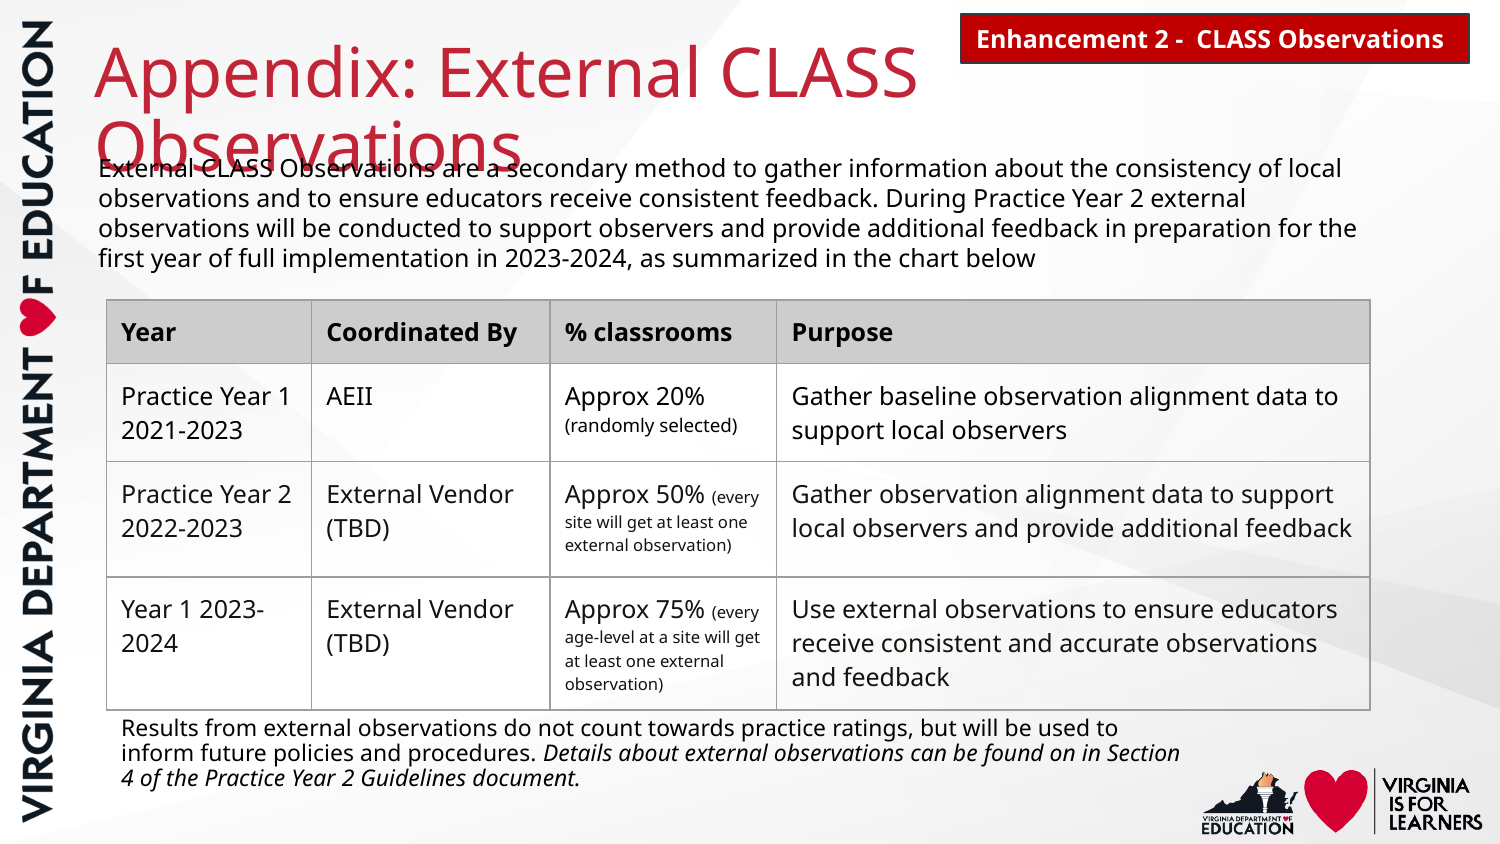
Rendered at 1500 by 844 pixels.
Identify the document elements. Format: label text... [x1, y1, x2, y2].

table_header Year [107, 301, 311, 363]
text_box Results from external observations do not count towards practice ratings, but will be used to inform future policies and procedures. Details about external observations can be found on in Section 4 of the Practice Year 2 Guidelines document. [106, 702, 1197, 807]
table_cell External Vendor (TBD) [312, 578, 549, 702]
table_cell Approx 50% (every site will get at least one external observation) [551, 462, 776, 576]
table_cell Practice Year 2 2022-2023 [107, 462, 311, 576]
table_cell Use external observations to ensure educators receive consistent and accurate observations and feedback [777, 578, 1369, 709]
picture [0, 0, 1500, 844]
title Appendix: External CLASS Observations [83, 31, 1377, 137]
table_cell Year 1 2023-2024 [107, 578, 311, 702]
table_cell Gather observation alignment data to support local observers and provide additional feedback [777, 462, 1369, 576]
table_header Coordinated By [312, 301, 549, 363]
text_box Enhancement 2 - CLASS Observations [960, 13, 1469, 63]
table_cell External Vendor (TBD) [312, 462, 549, 576]
table_cell AEII [312, 364, 549, 461]
table_header Purpose [777, 301, 1369, 363]
table_header % classrooms [551, 301, 776, 363]
text_box External CLASS Observations are a secondary method to gather information about the consistency of local observations and to ensure educators receive consistent feedback. During Practice Year 2 external observations will be conducted to support observers and provide additional feedback in preparation for the first year of full implementation in 2023-2024, as summarized in the chart below [83, 137, 1377, 288]
table_cell Approx 20% (randomly selected) [551, 364, 776, 461]
table_cell Practice Year 1 2021-2023 [107, 364, 311, 461]
table_cell Gather baseline observation alignment data to support local observers [777, 364, 1369, 461]
table_cell Approx 75% (every age-level at a site will get at least one external observation) [551, 578, 776, 702]
